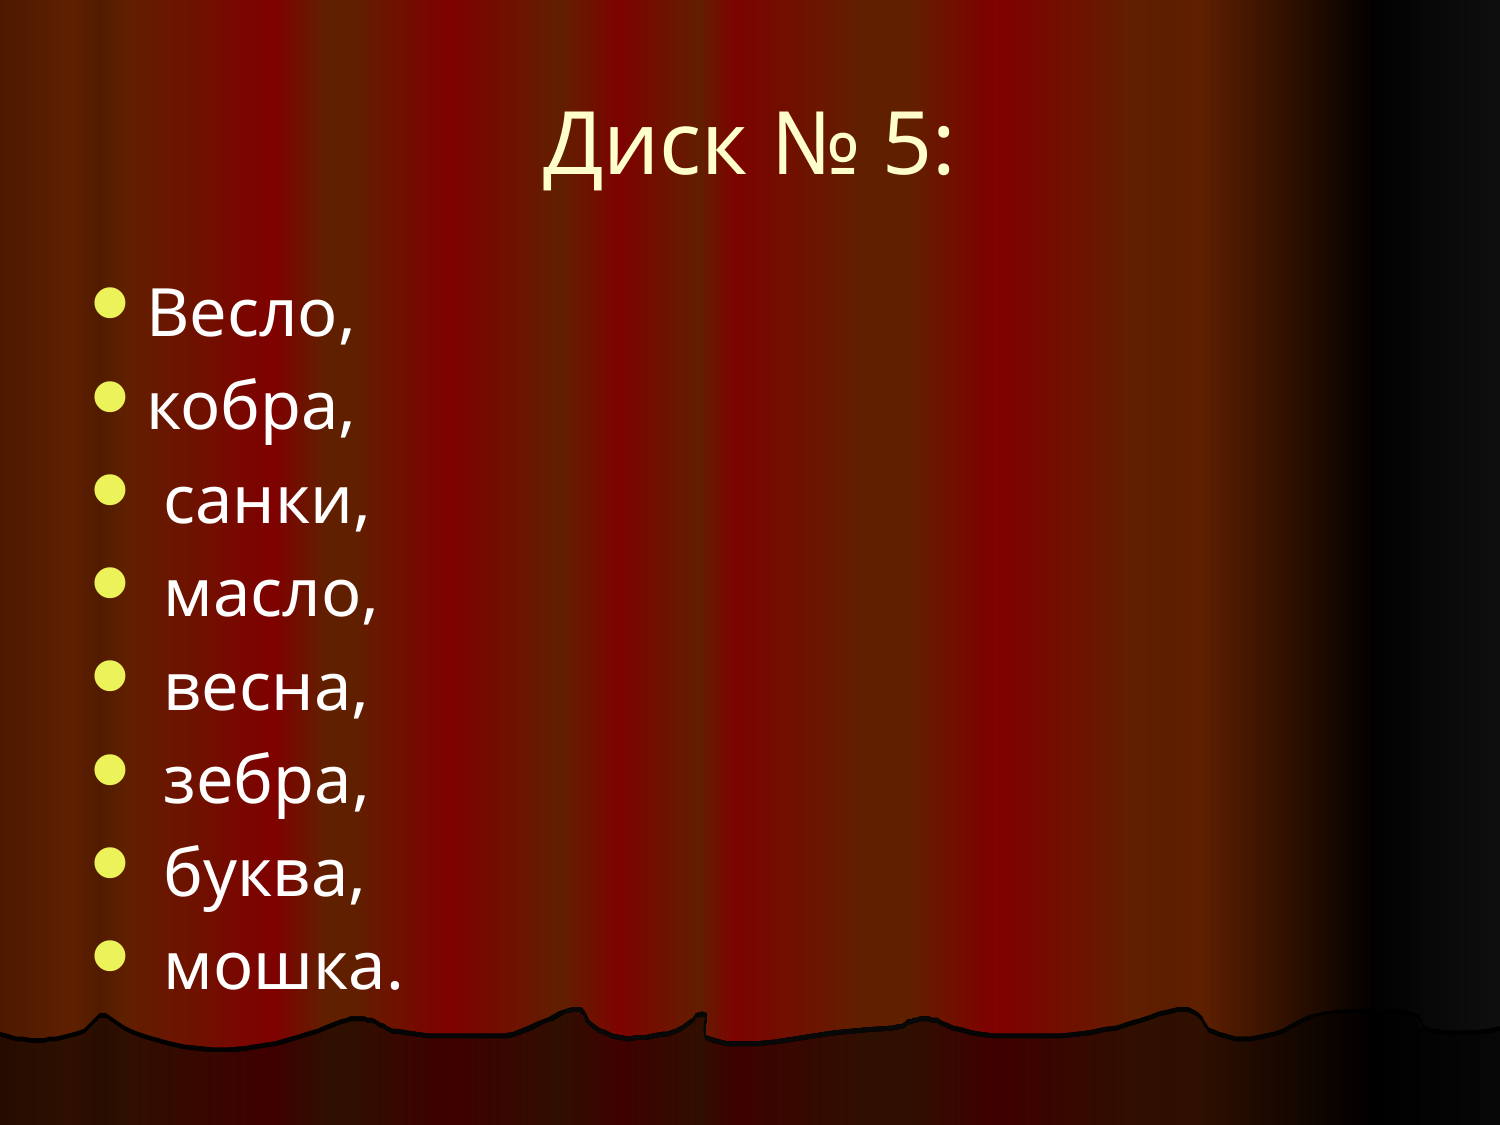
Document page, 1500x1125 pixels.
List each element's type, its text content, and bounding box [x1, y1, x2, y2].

list Весло, кобра, санки, масло, весна, зебра, буква, мошка. [74, 262, 1426, 1006]
title Диск № 5: [74, 45, 1426, 233]
